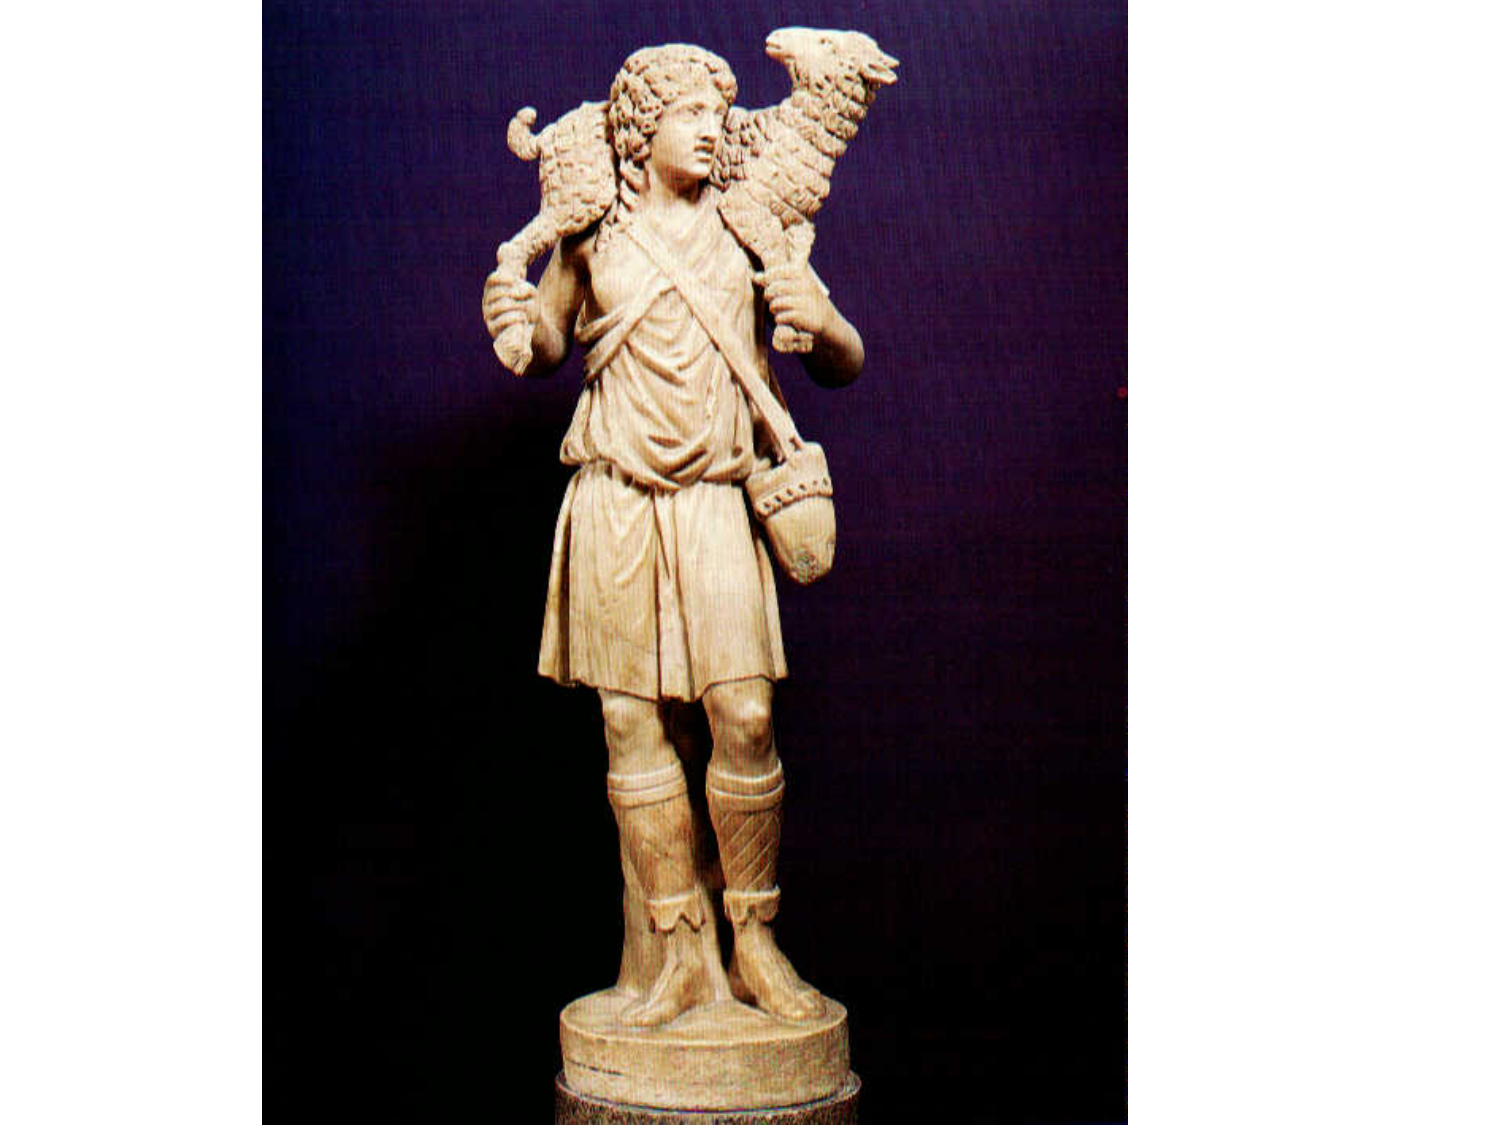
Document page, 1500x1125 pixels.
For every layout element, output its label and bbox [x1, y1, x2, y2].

list [262, 0, 1128, 1125]
